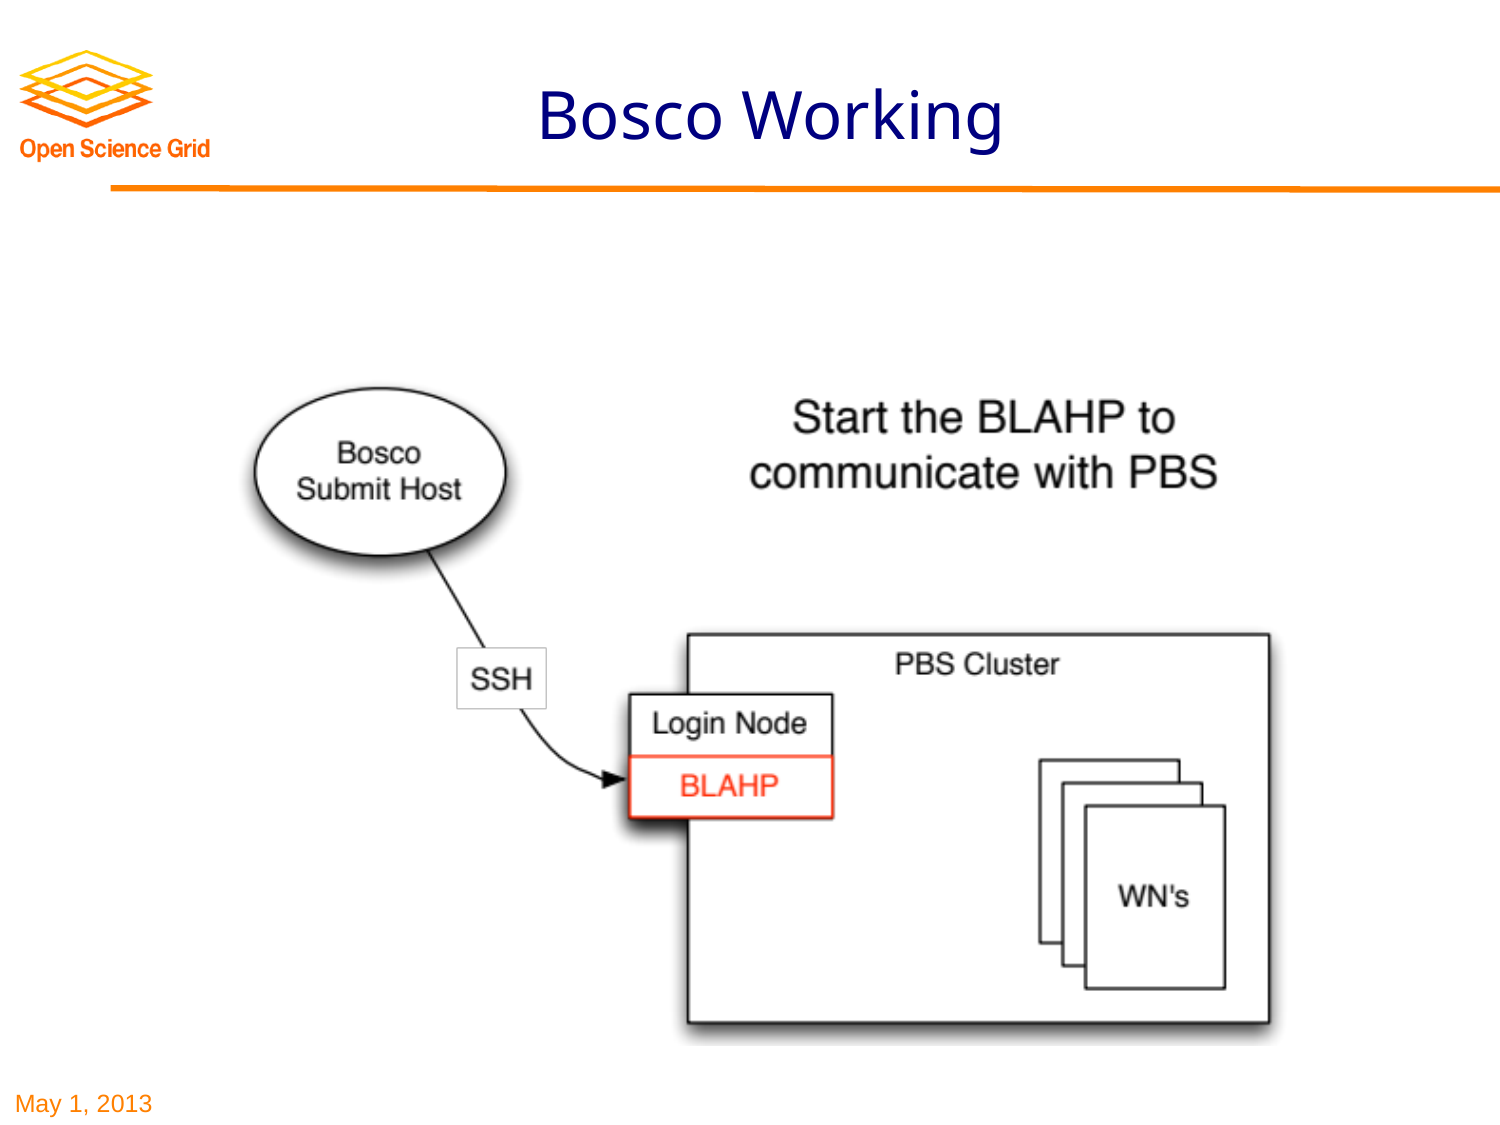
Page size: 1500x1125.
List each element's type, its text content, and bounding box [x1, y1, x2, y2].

title Bosco Working [201, 18, 1342, 207]
picture [0, 27, 201, 179]
picture [201, 318, 1292, 1046]
